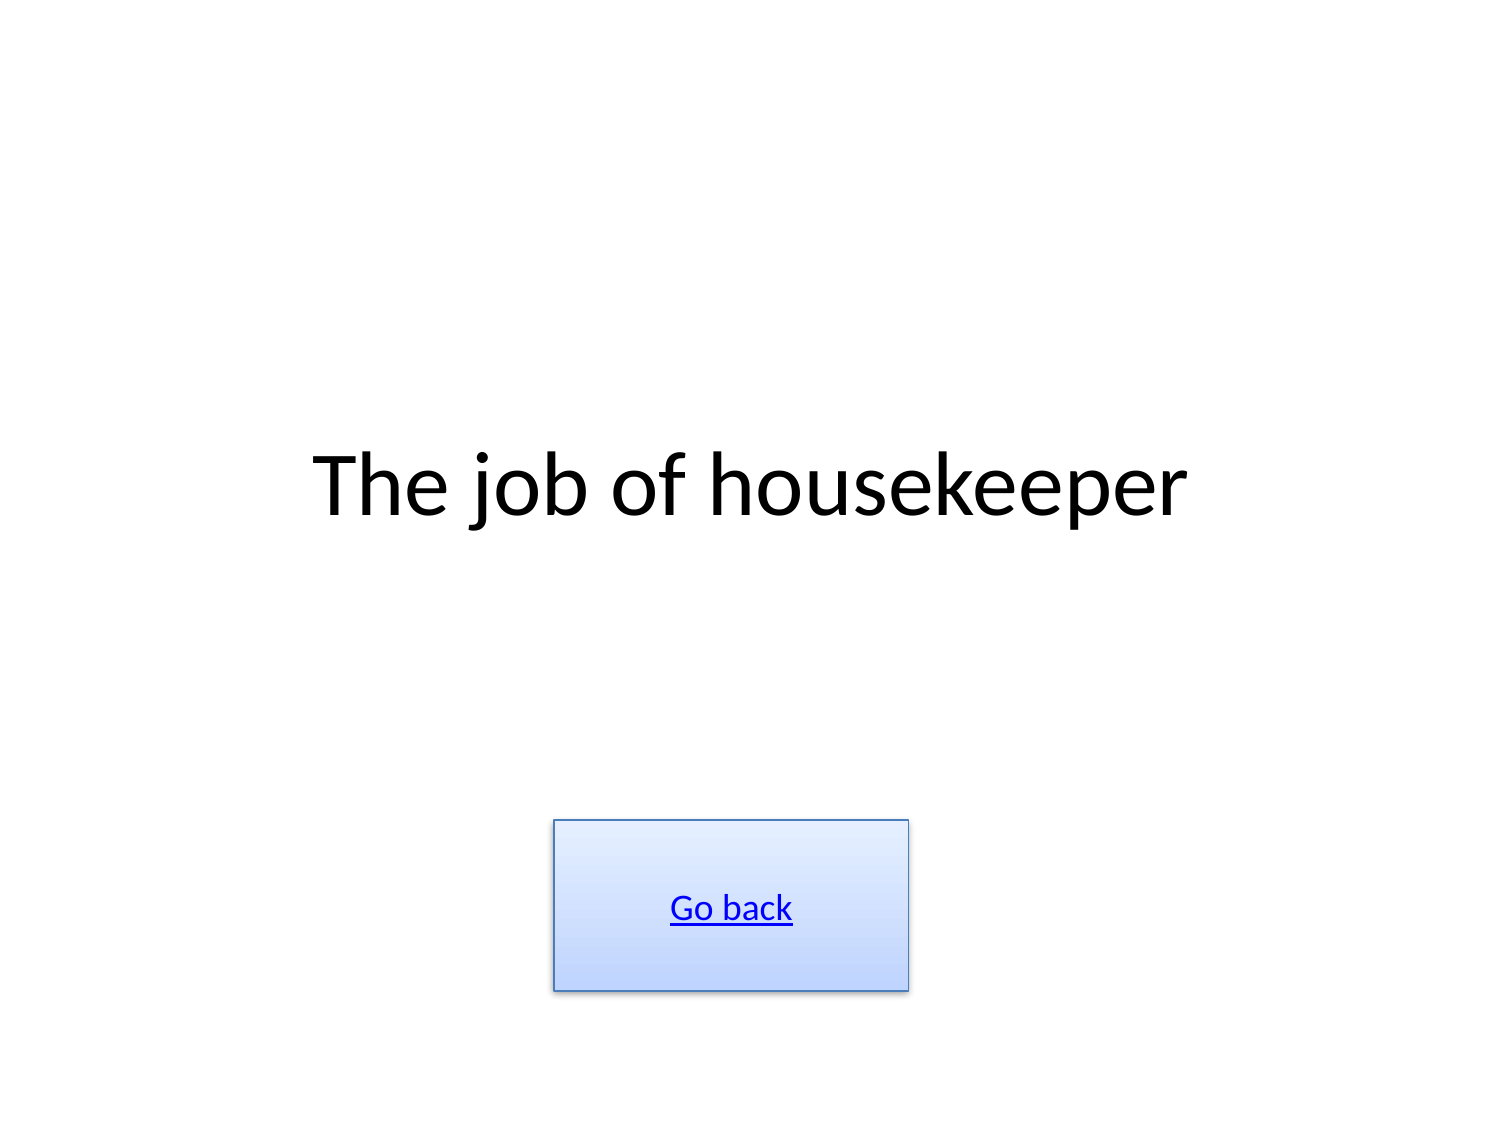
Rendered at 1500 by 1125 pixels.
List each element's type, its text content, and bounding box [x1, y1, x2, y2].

title The job of housekeeper [76, 385, 1427, 573]
